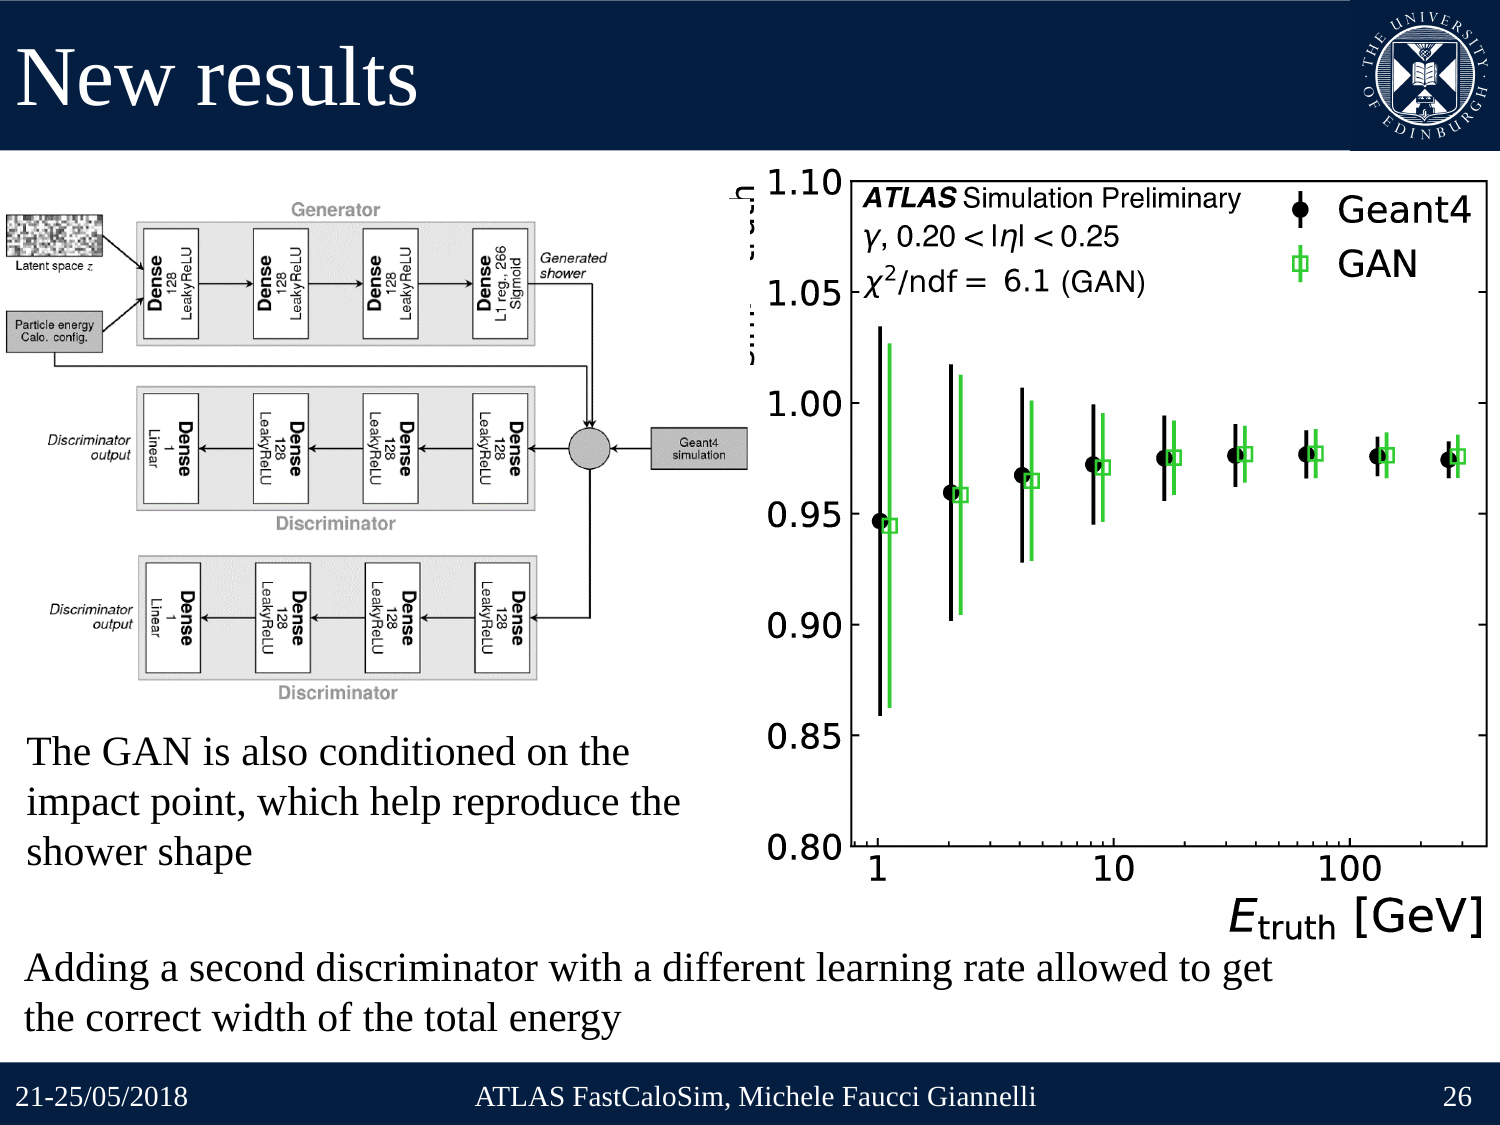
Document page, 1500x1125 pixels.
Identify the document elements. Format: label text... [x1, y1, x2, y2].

title New results [0, 12, 1350, 130]
text_box Adding a second discriminator with a different learning rate allowed to get the correct width of the total energy [9, 932, 1291, 1048]
slide_number 26 [1137, 1065, 1488, 1125]
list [710, 167, 1489, 941]
picture [3, 198, 751, 762]
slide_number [0, 1065, 350, 1125]
footer ATLAS FastCaloSim, Michele Faucci Giannelli [431, 1065, 1081, 1125]
picture [1350, 0, 1500, 151]
text_box The GAN is also conditioned on the impact point, which help reproduce the shower shape [11, 769, 705, 882]
